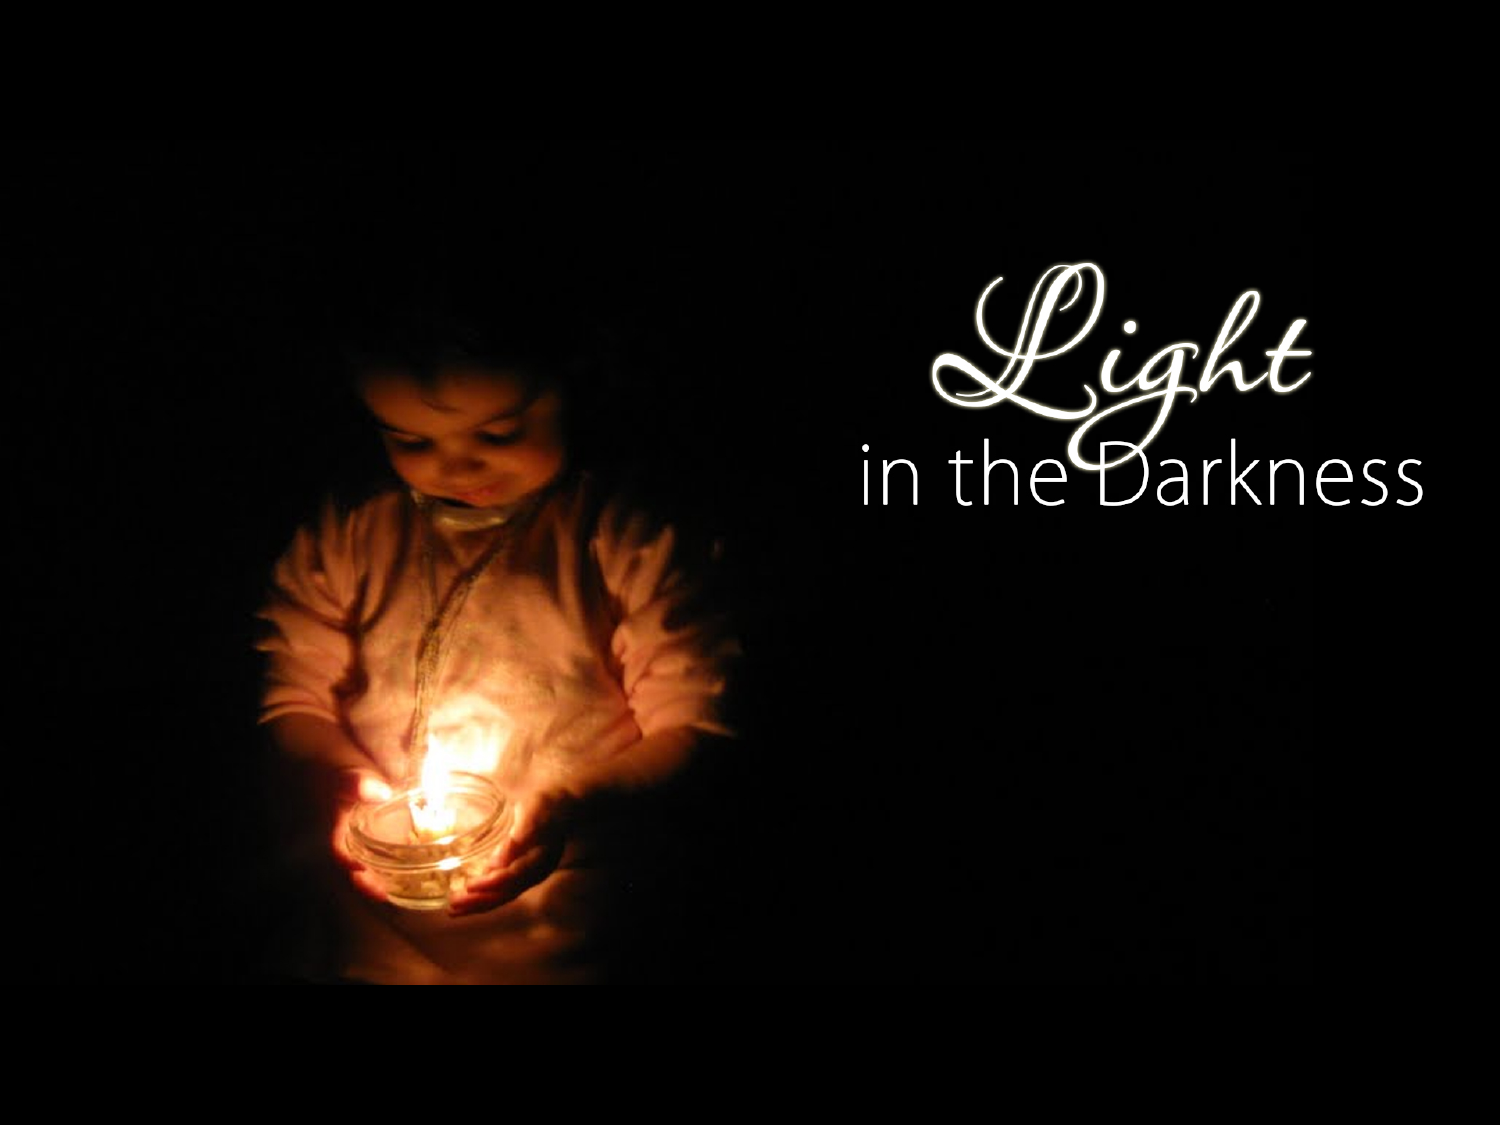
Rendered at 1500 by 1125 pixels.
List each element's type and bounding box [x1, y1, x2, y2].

picture [0, 140, 1500, 985]
